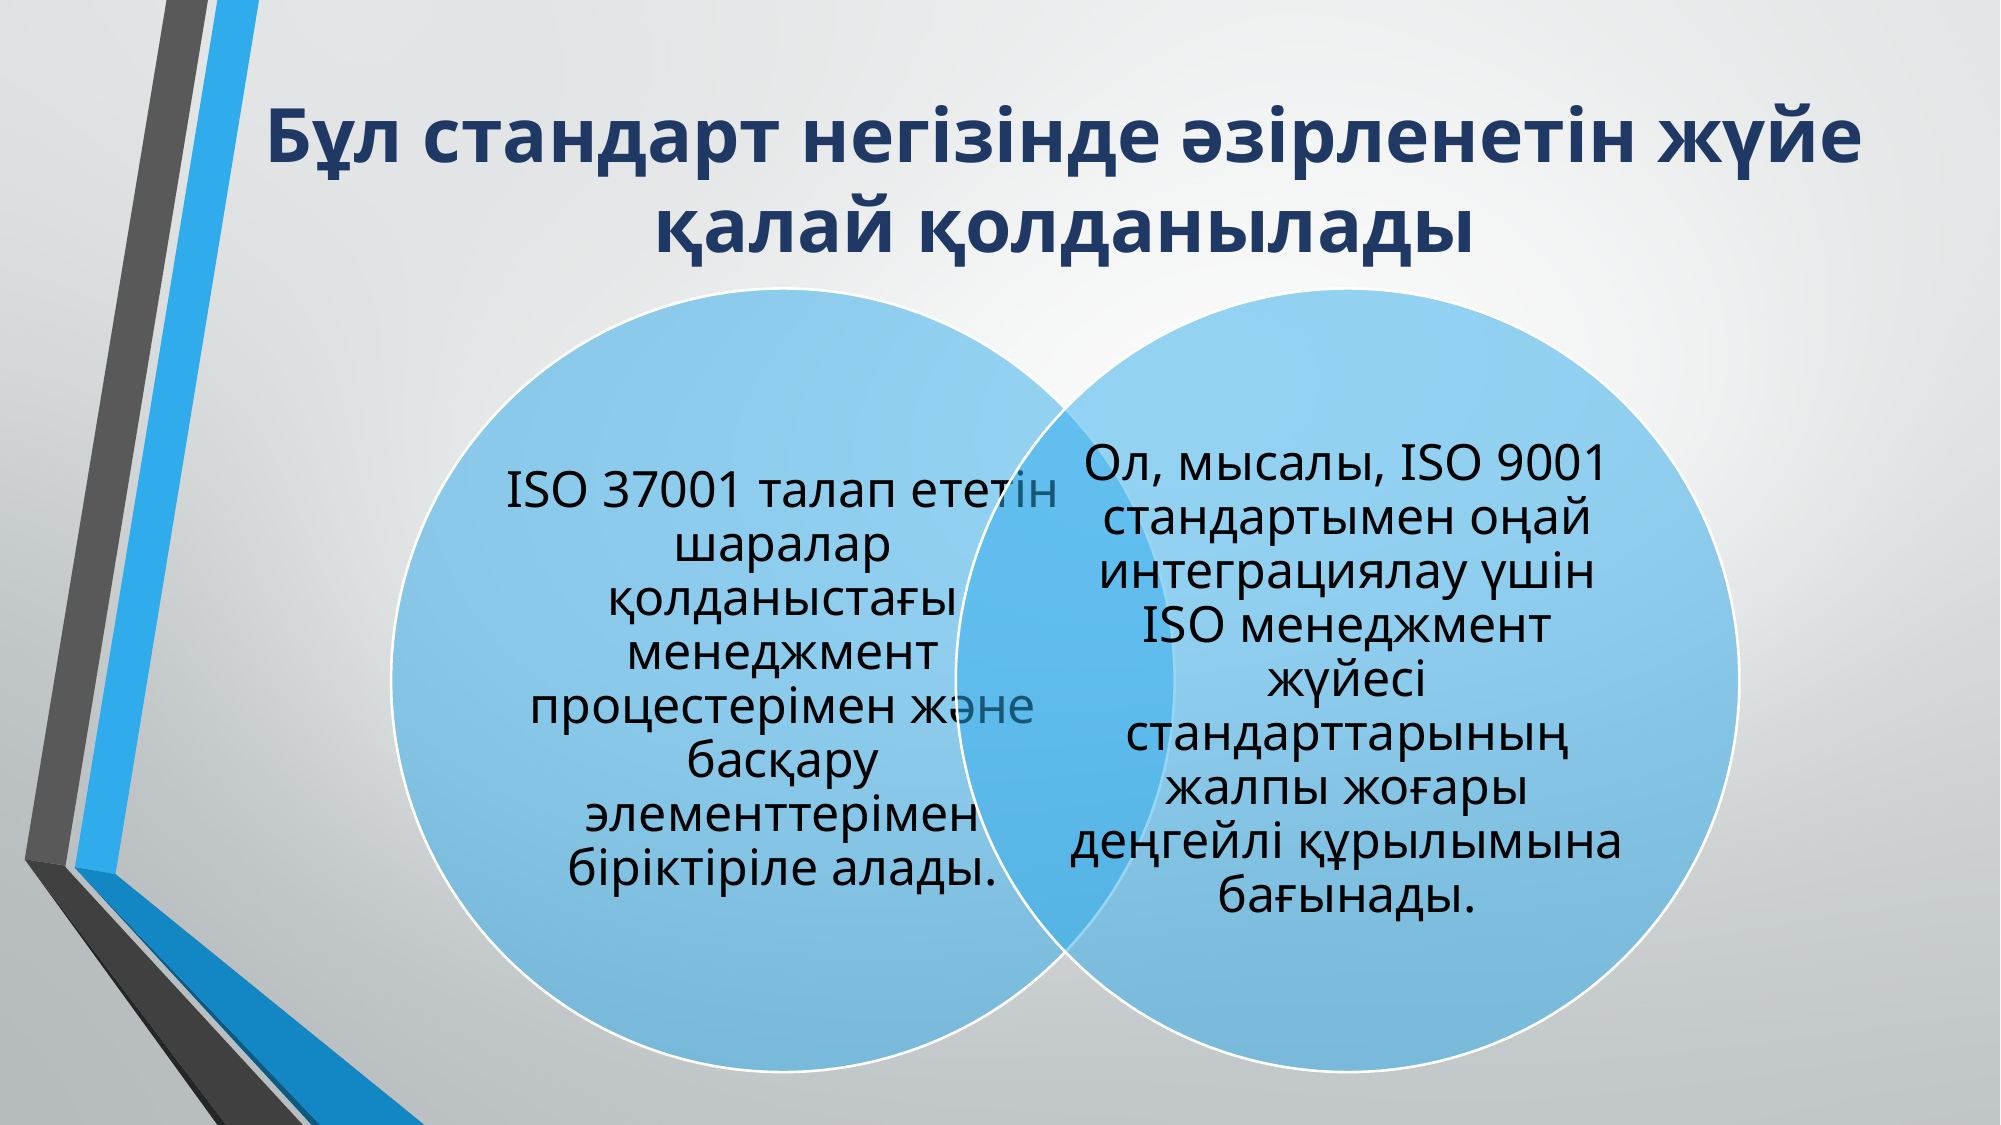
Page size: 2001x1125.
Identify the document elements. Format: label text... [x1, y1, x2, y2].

title Бұл стандарт негізінде әзірленетін жүйе қалай қолданылады [243, 33, 1887, 286]
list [243, 286, 1888, 1075]
